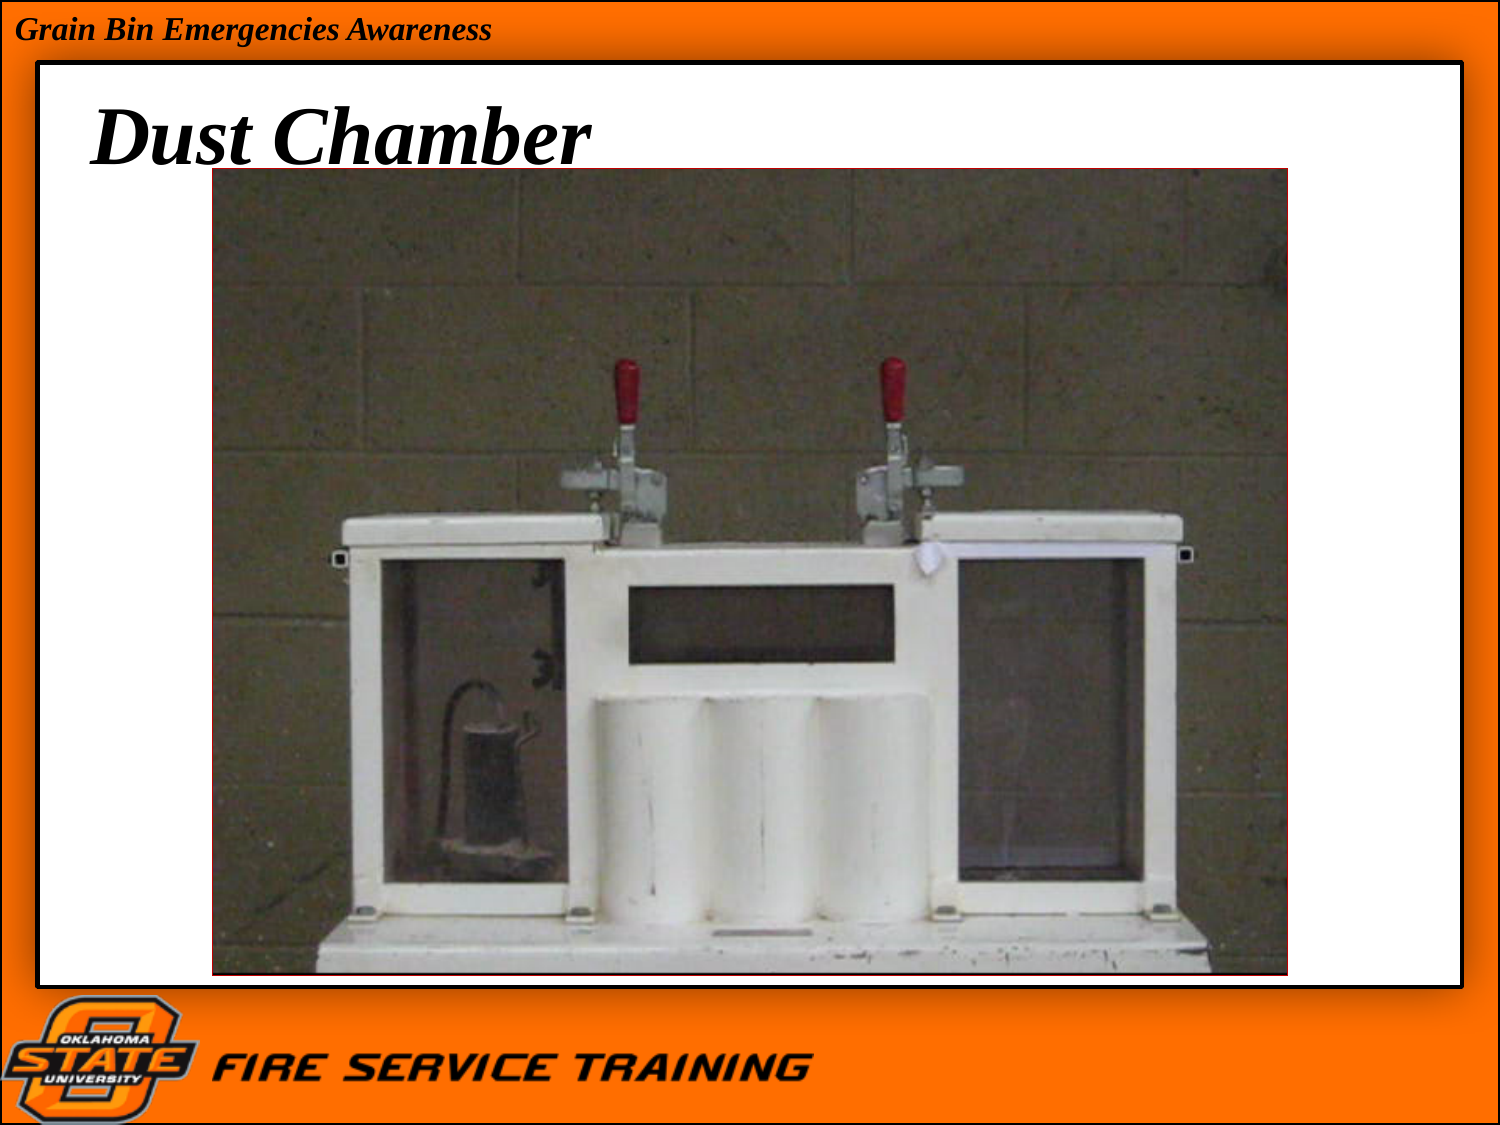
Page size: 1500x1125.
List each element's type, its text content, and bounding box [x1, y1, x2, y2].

picture [0, 995, 200, 1125]
picture [212, 1049, 814, 1088]
title Dust Chamber [75, 75, 1425, 188]
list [212, 168, 1288, 976]
